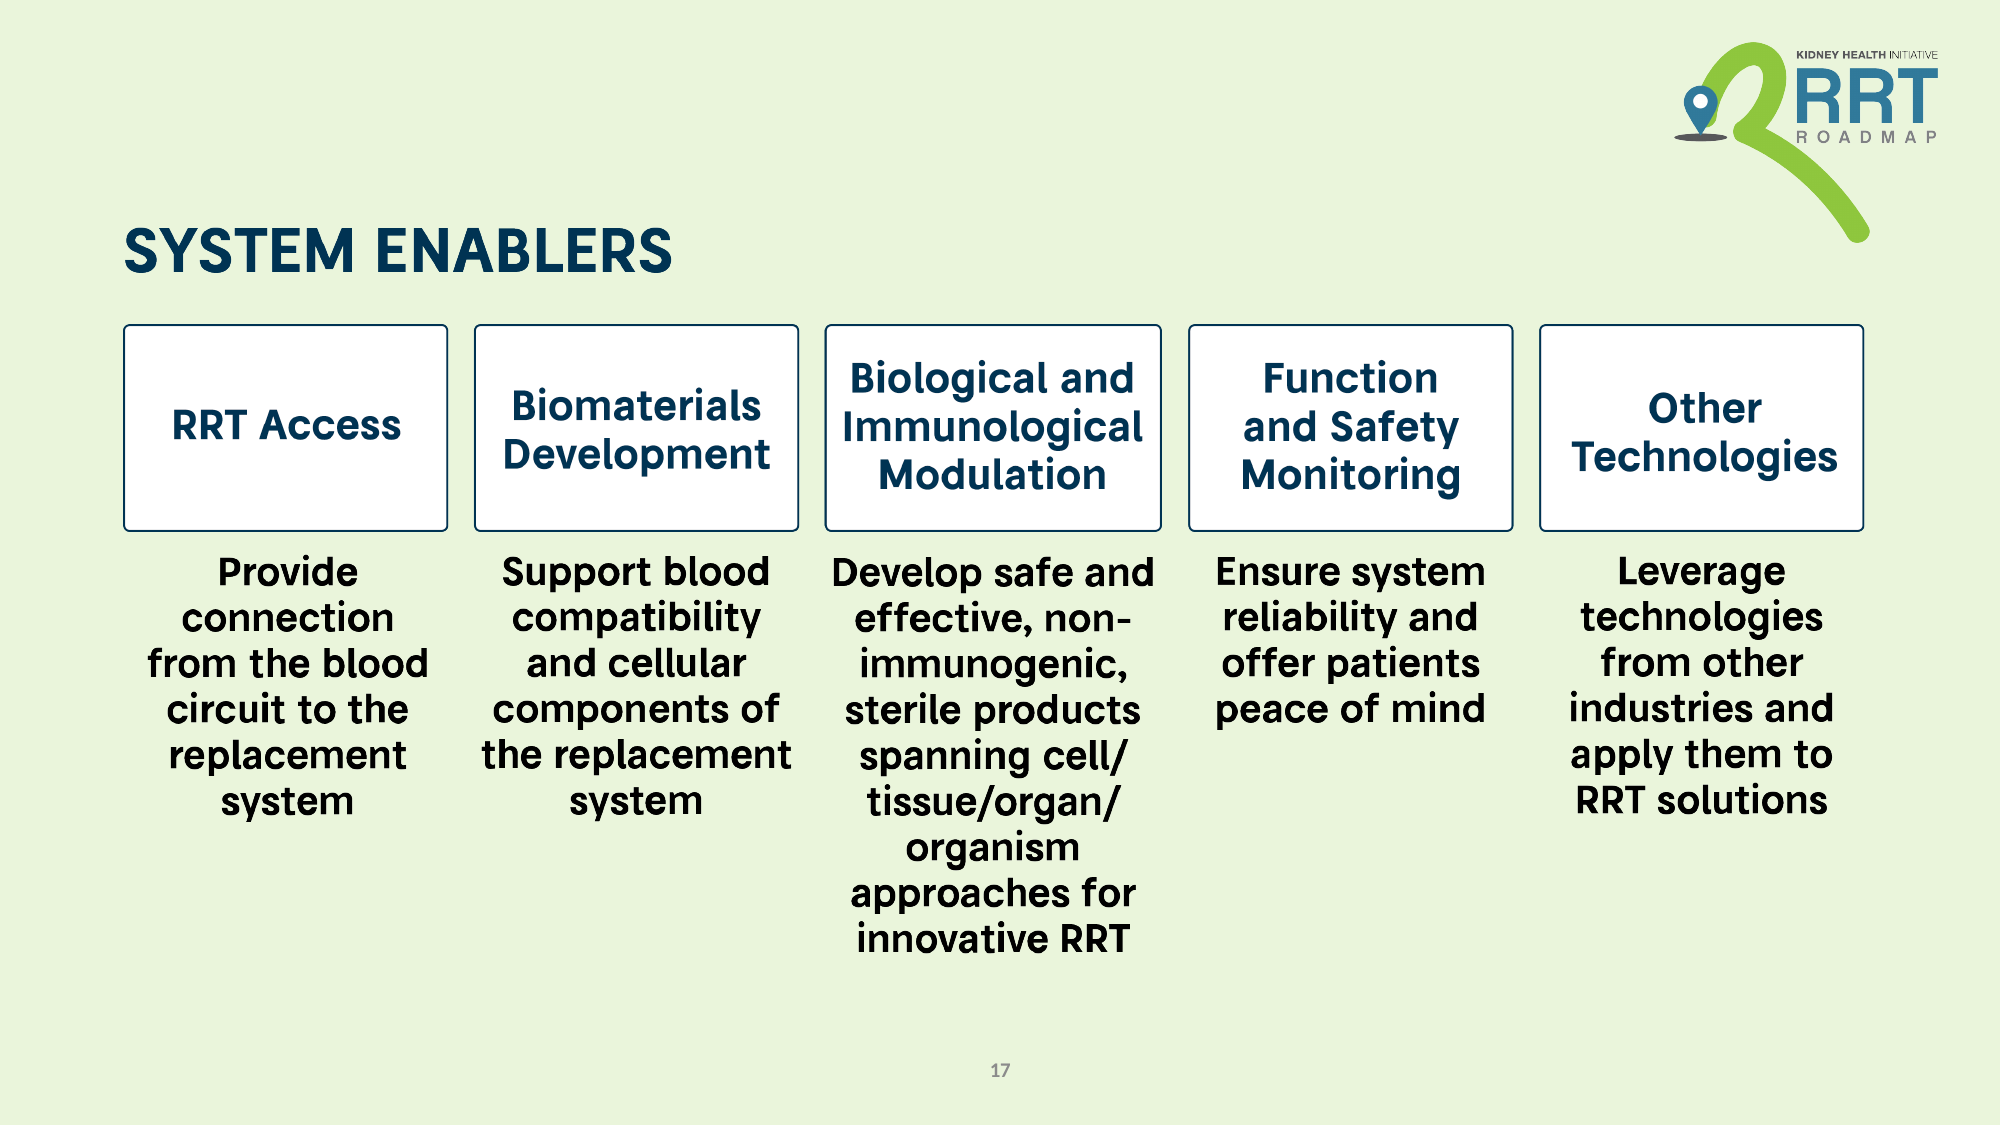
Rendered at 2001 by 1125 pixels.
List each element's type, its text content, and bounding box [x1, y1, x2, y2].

picture [1674, 42, 1938, 973]
slide_number 17 [886, 1039, 1114, 1100]
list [106, 208, 1880, 973]
